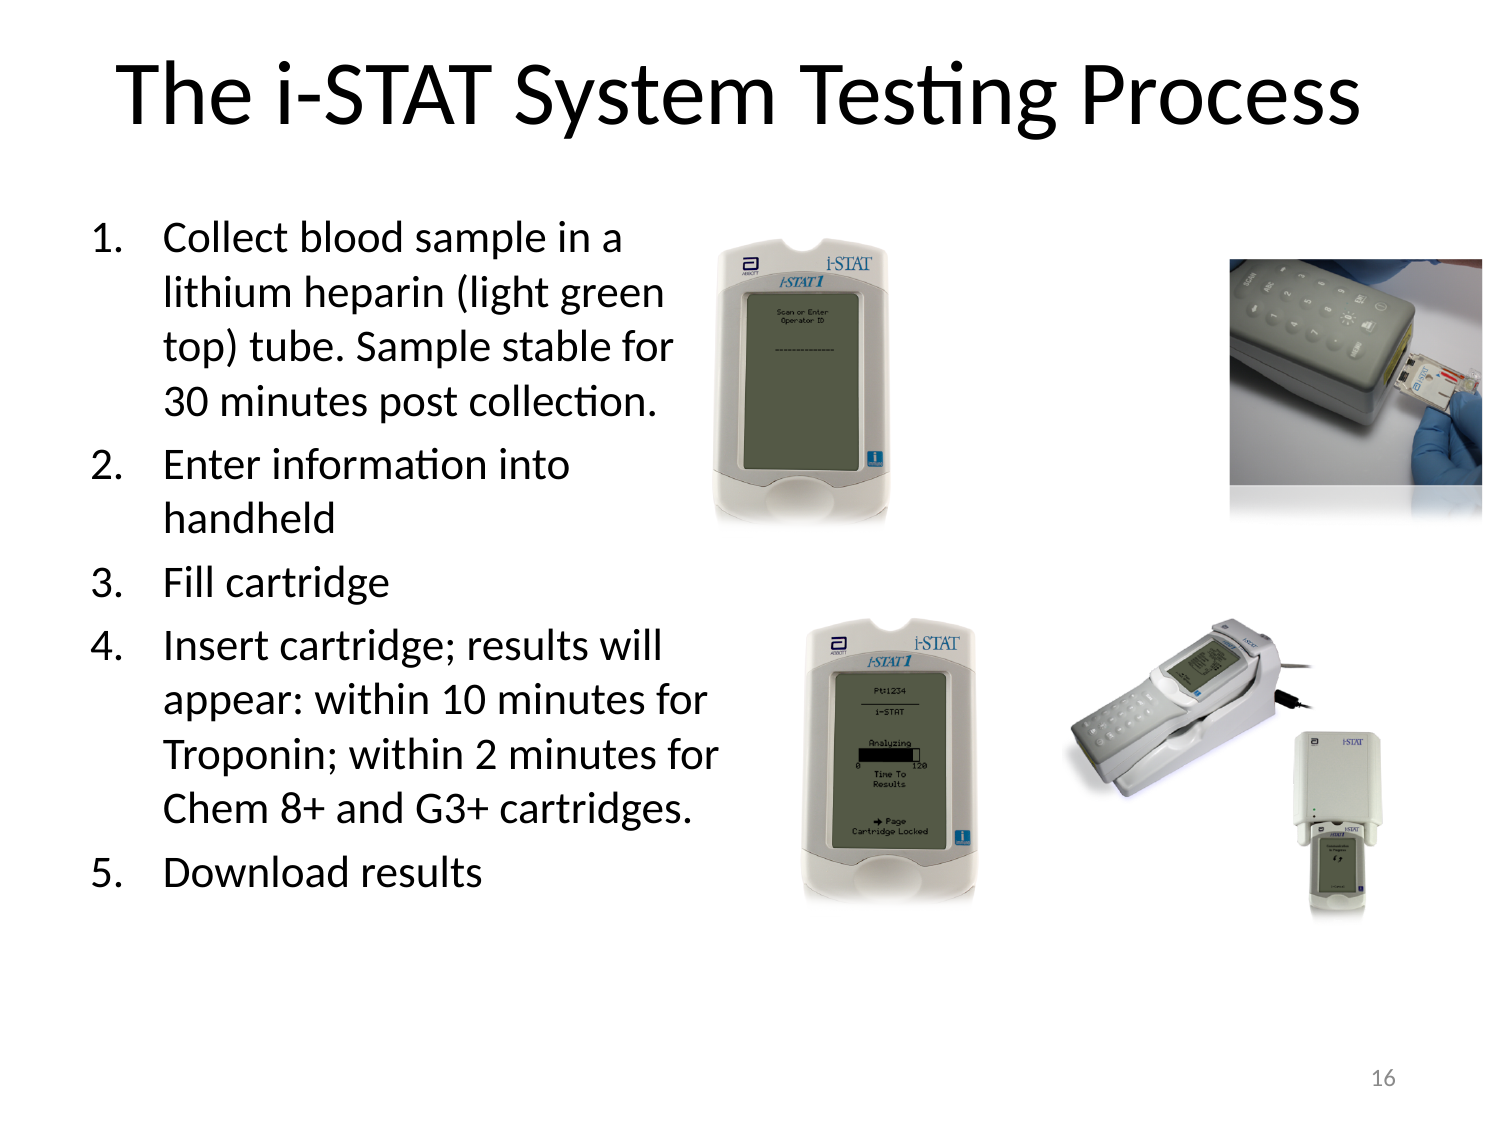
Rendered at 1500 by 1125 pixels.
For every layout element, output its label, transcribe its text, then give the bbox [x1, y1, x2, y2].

picture [1062, 612, 1401, 946]
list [699, 228, 905, 538]
slide_number 16 [1348, 1051, 1412, 1102]
picture [737, 612, 1051, 922]
title The i-STAT System Testing Process [75, 12, 1425, 163]
picture [1211, 253, 1500, 538]
list Collect blood sample in a lithium heparin (light green top) tube. Sample stable for 30 minutes post collection. Enter information into handheld Fill cartridge Insert cartridge; results will appear: within 10 minutes for Troponin; within 2 minutes for Chem 8+ and G3+ cartridges. Download results [75, 200, 738, 963]
